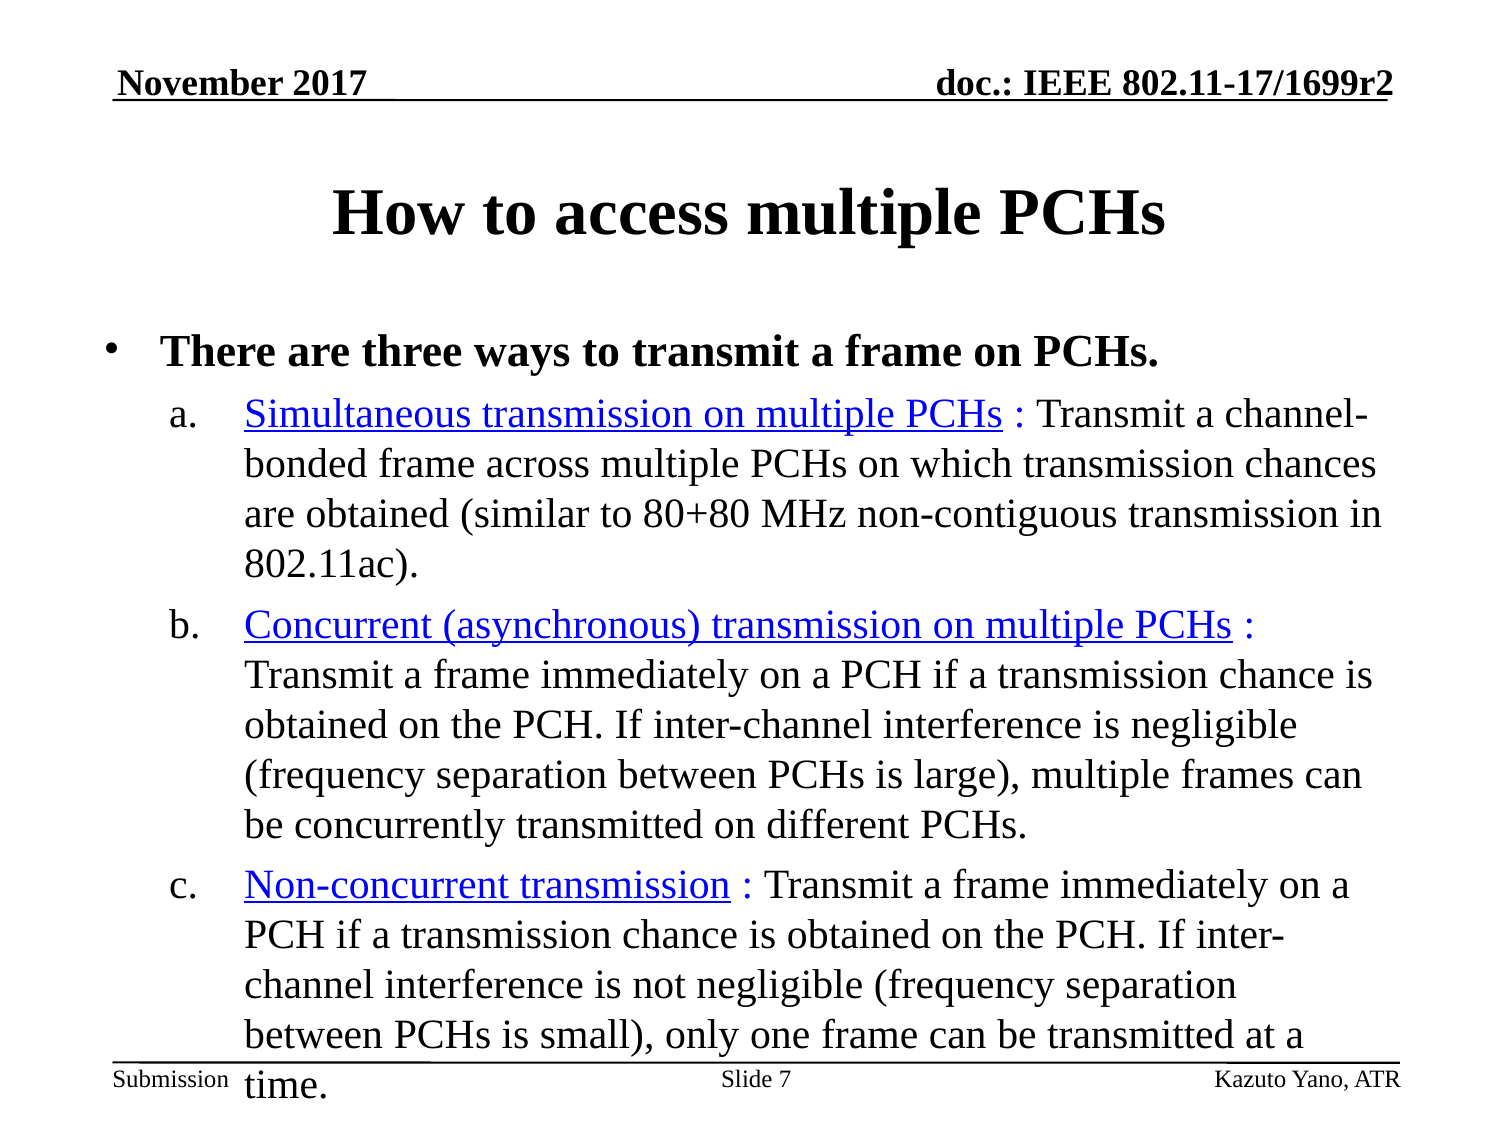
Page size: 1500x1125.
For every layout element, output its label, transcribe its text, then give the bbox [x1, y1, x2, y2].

list There are three ways to transmit a frame on PCHs. Simultaneous transmission on multiple PCHs : Transmit a channel-bonded frame across multiple PCHs on which transmission chances are obtained (similar to 80+80 MHz non-contiguous transmission in 802.11ac). Concurrent (asynchronous) transmission on multiple PCHs : Transmit a frame immediately on a PCH if a transmission chance is obtained on the PCH. If inter-channel interference is negligible (frequency separation between PCHs is large), multiple frames can be concurrently transmitted on different PCHs. Non-concurrent transmission : Transmit a frame immediately on a PCH if a transmission chance is obtained on the PCH. If inter-channel interference is not negligible (frequency separation between PCHs is small), only one frame can be transmitted at a time. [88, 312, 1400, 575]
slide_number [116, 58, 507, 104]
slide_number Slide 7 [712, 1061, 800, 1123]
title How to access multiple PCHs [112, 111, 1388, 303]
footer Kazuto Yano, ATR [1031, 1061, 1402, 1093]
